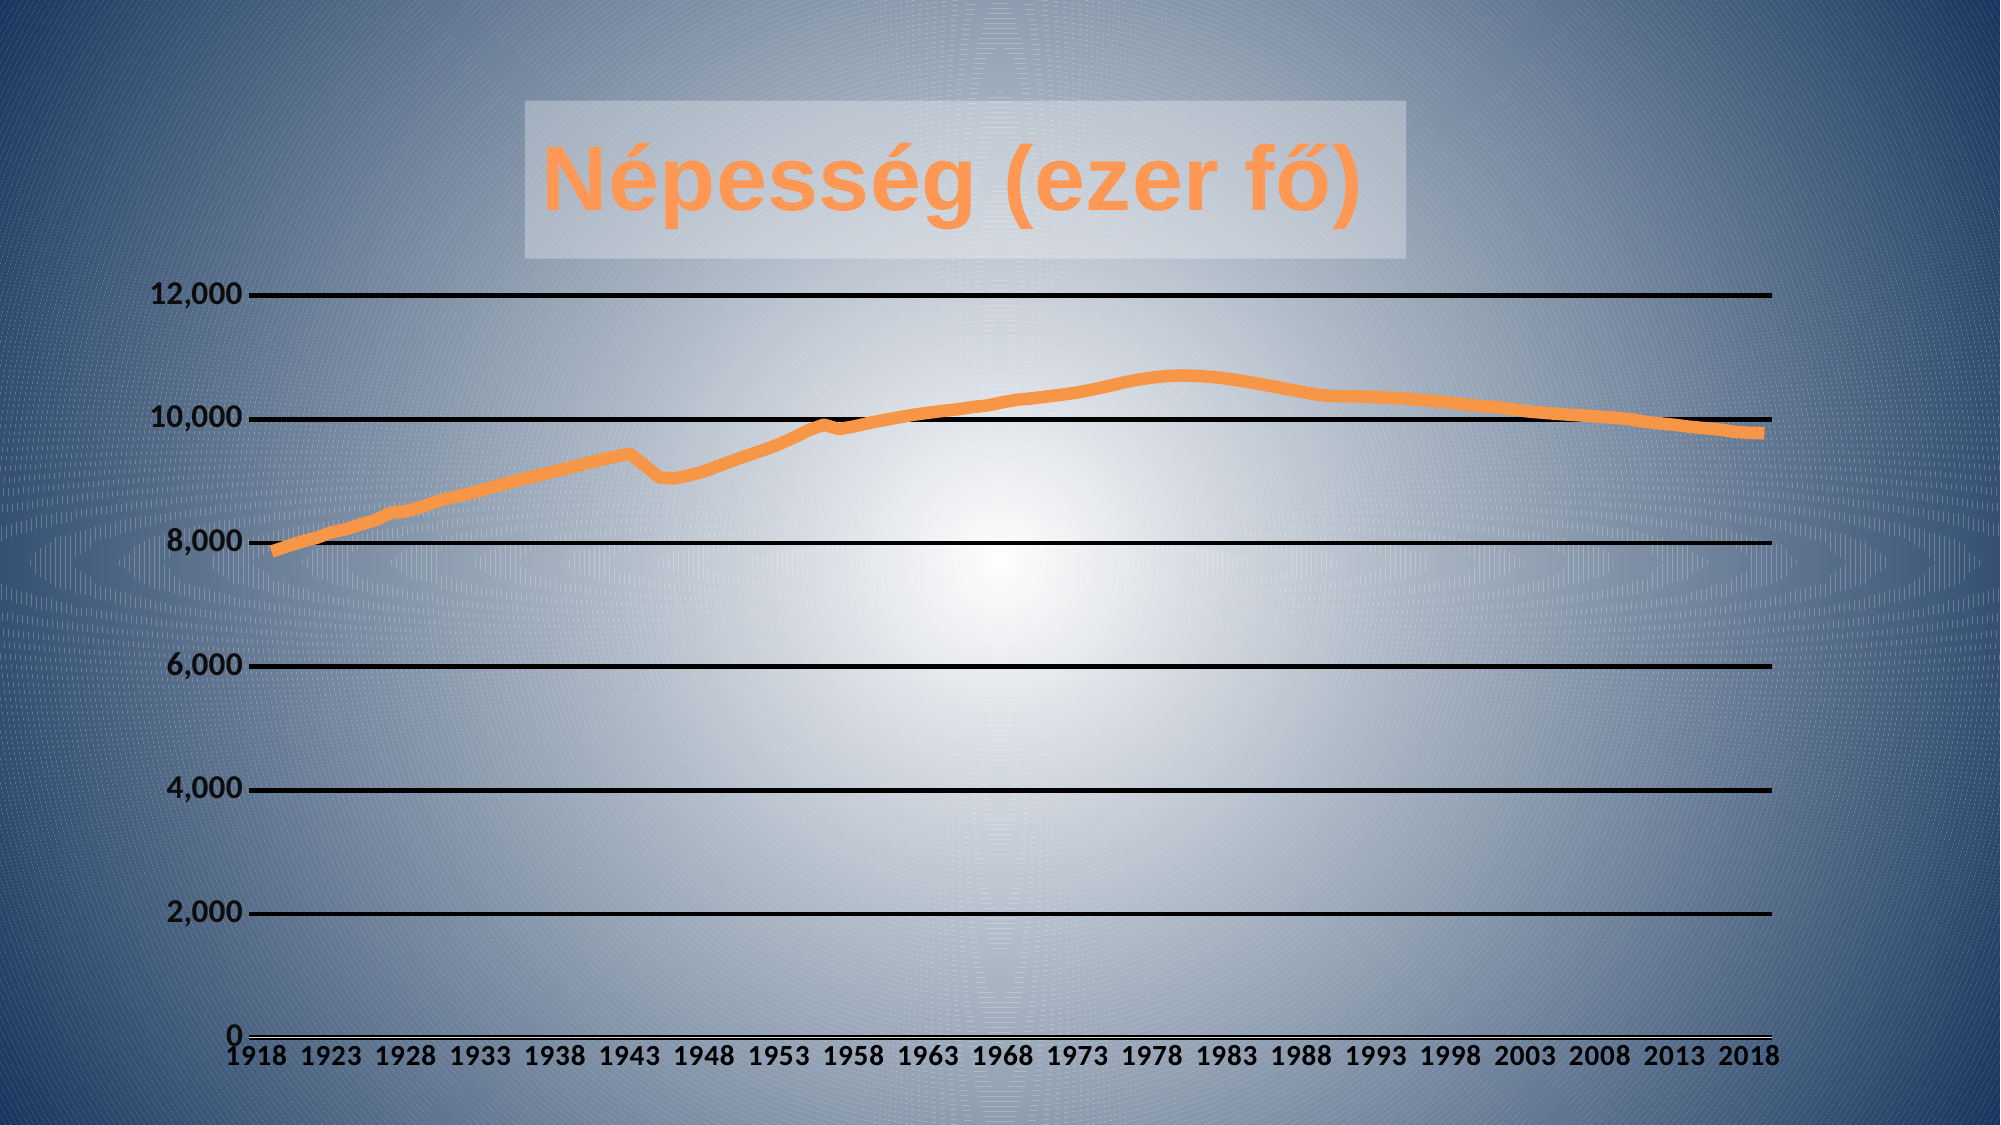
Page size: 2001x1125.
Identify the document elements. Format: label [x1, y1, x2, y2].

chart [115, 71, 1816, 1094]
